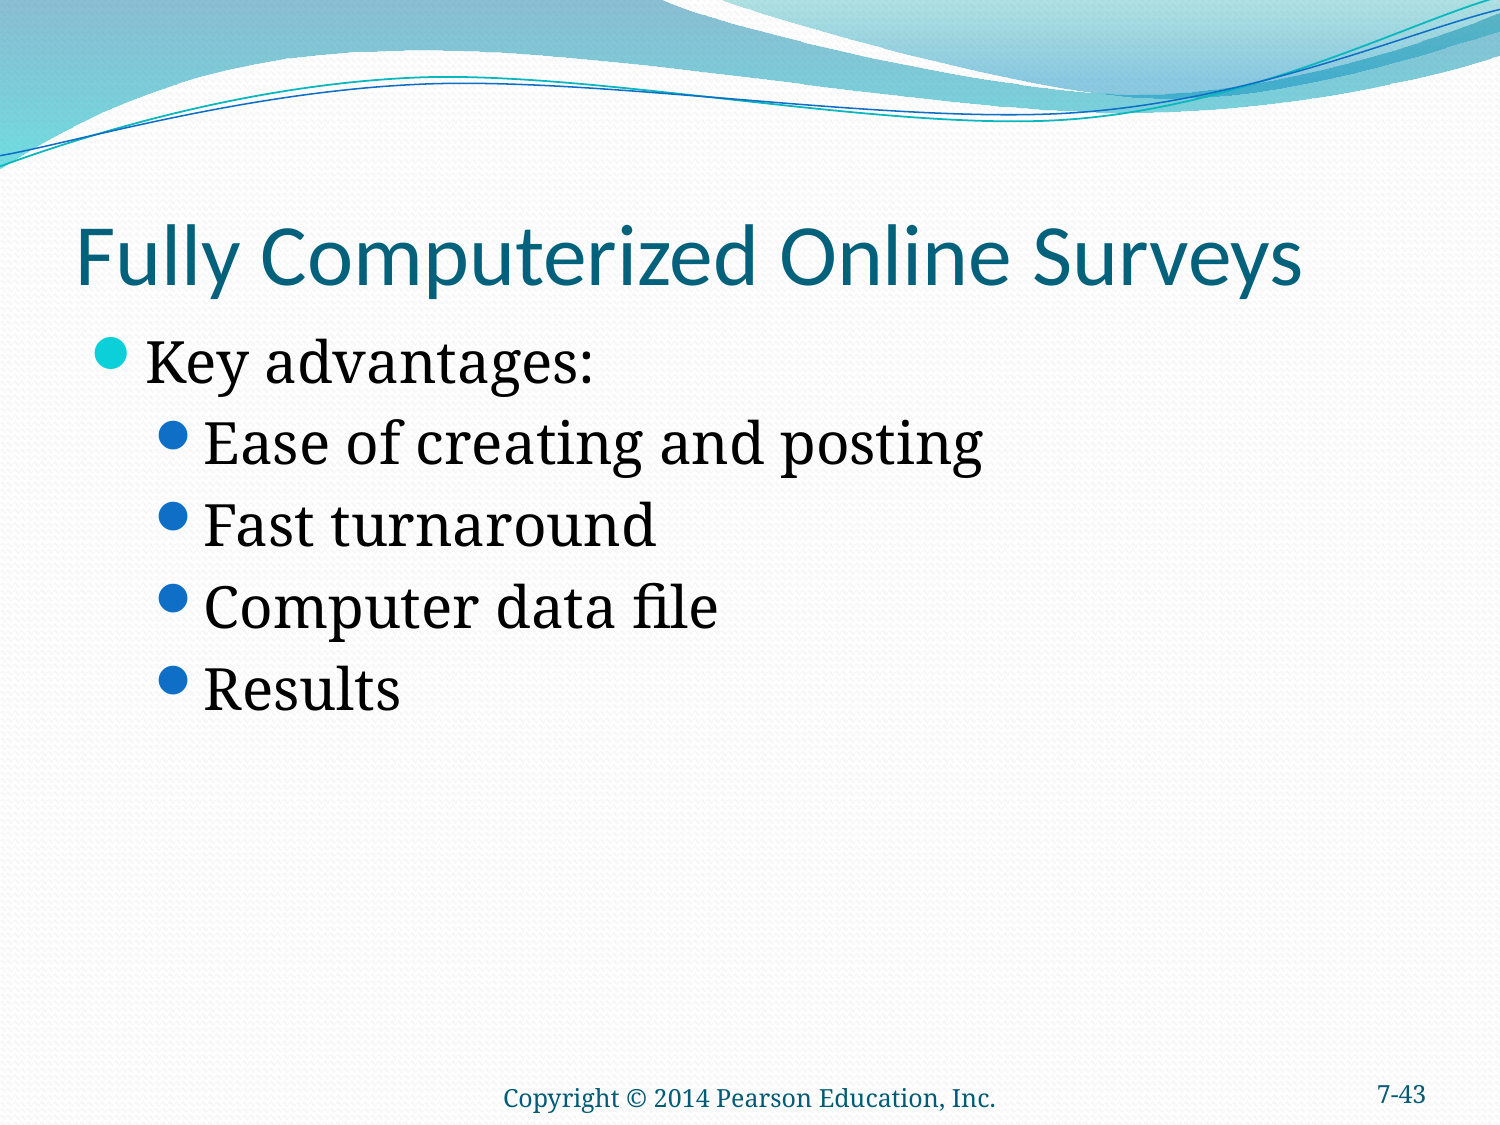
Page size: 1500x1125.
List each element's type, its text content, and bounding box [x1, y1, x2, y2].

title Fully Computerized Online Surveys [74, 115, 1426, 304]
list Key advantages: Ease of creating and posting Fast turnaround Computer data file Results [74, 317, 1426, 1038]
